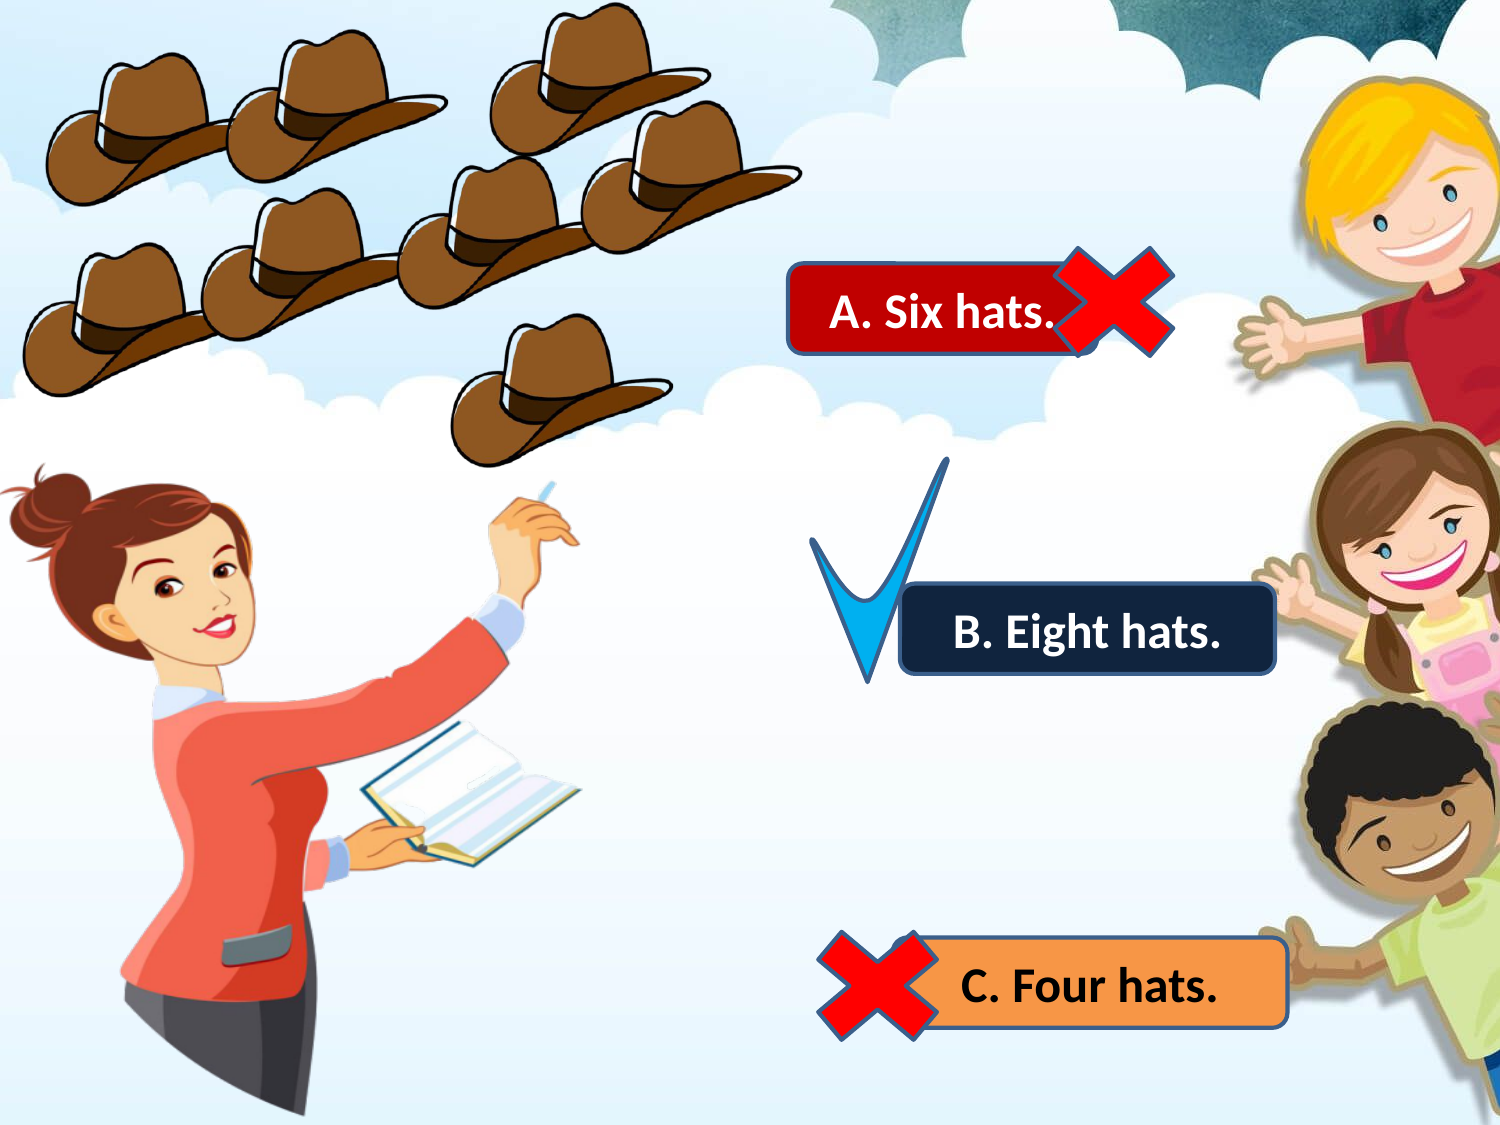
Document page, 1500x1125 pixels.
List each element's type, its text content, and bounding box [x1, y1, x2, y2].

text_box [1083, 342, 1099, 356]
text_box C. Four hats. [910, 935, 1290, 1030]
picture [0, 0, 1500, 1125]
text_box B. Eight hats. [897, 581, 1278, 676]
text_box [816, 929, 939, 1042]
text_box [1052, 245, 1176, 359]
text_box [809, 456, 950, 685]
text_box A. Six hats. [785, 261, 1081, 356]
